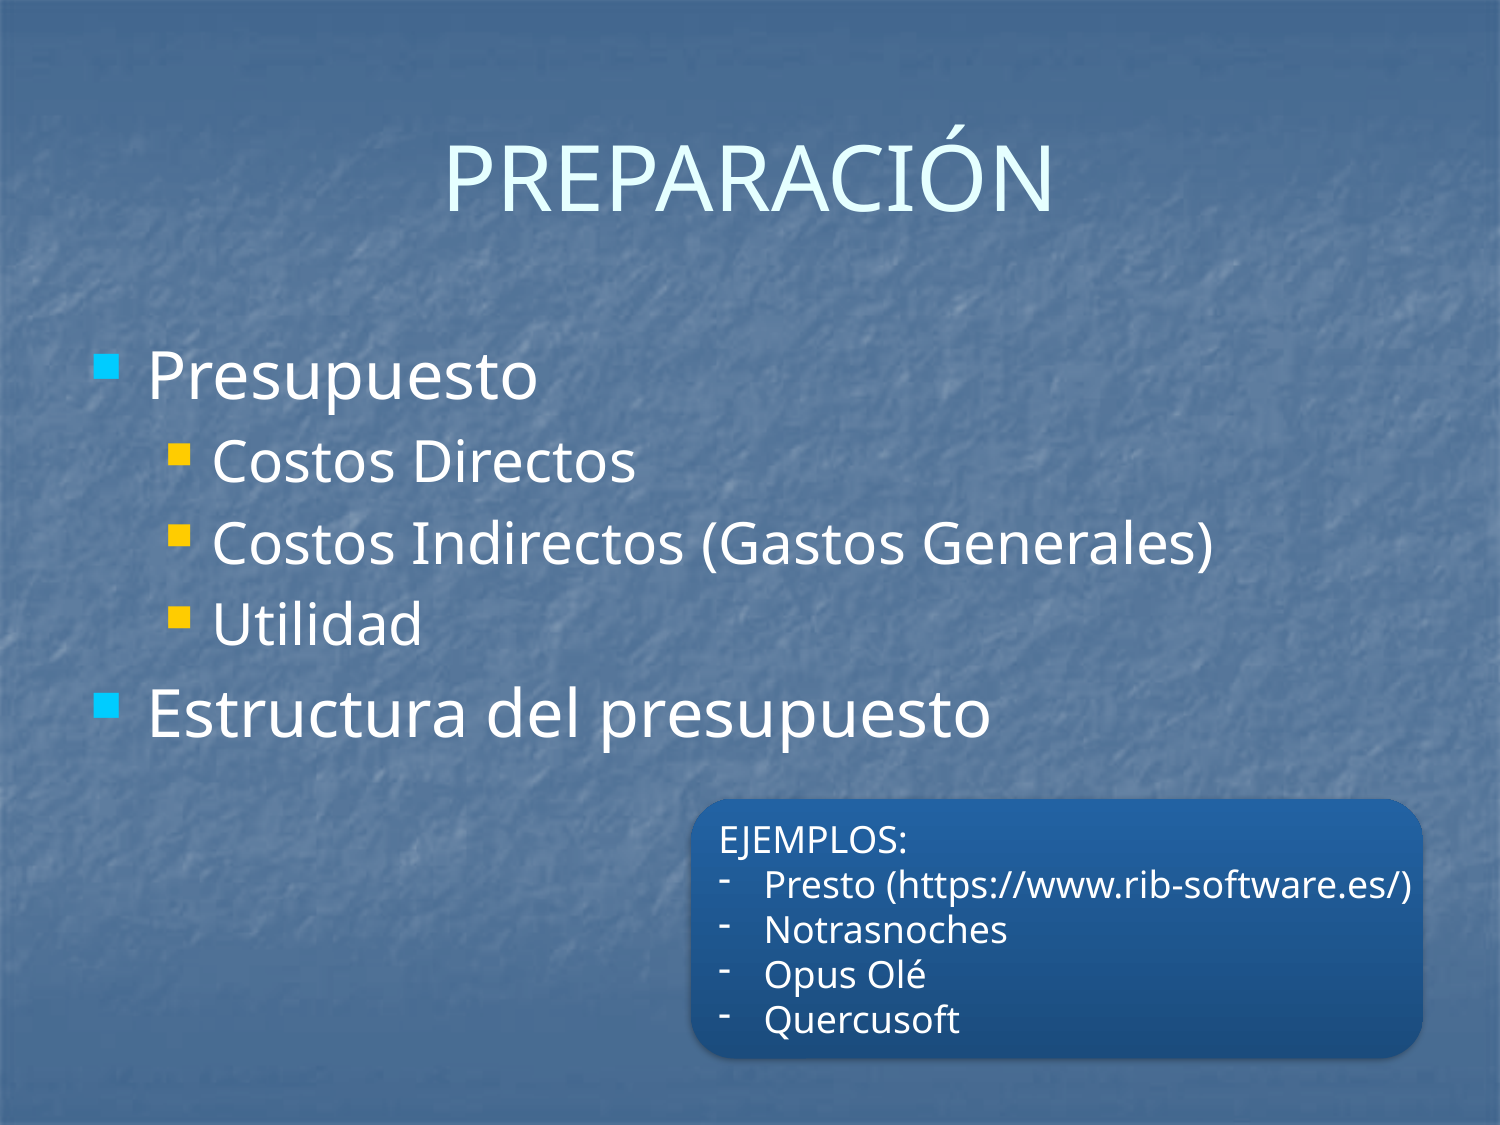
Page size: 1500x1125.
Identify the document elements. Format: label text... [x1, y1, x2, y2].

title PREPARACIÓN [74, 62, 1426, 288]
list Presupuesto Costos Directos Costos Indirectos (Gastos Generales) Utilidad Estructura del presupuesto [74, 324, 1426, 918]
text_box EJEMPLOS: Presto (https://www.rib-software.es/) Notrasnoches Opus Olé Quercusoft [690, 798, 1424, 1059]
